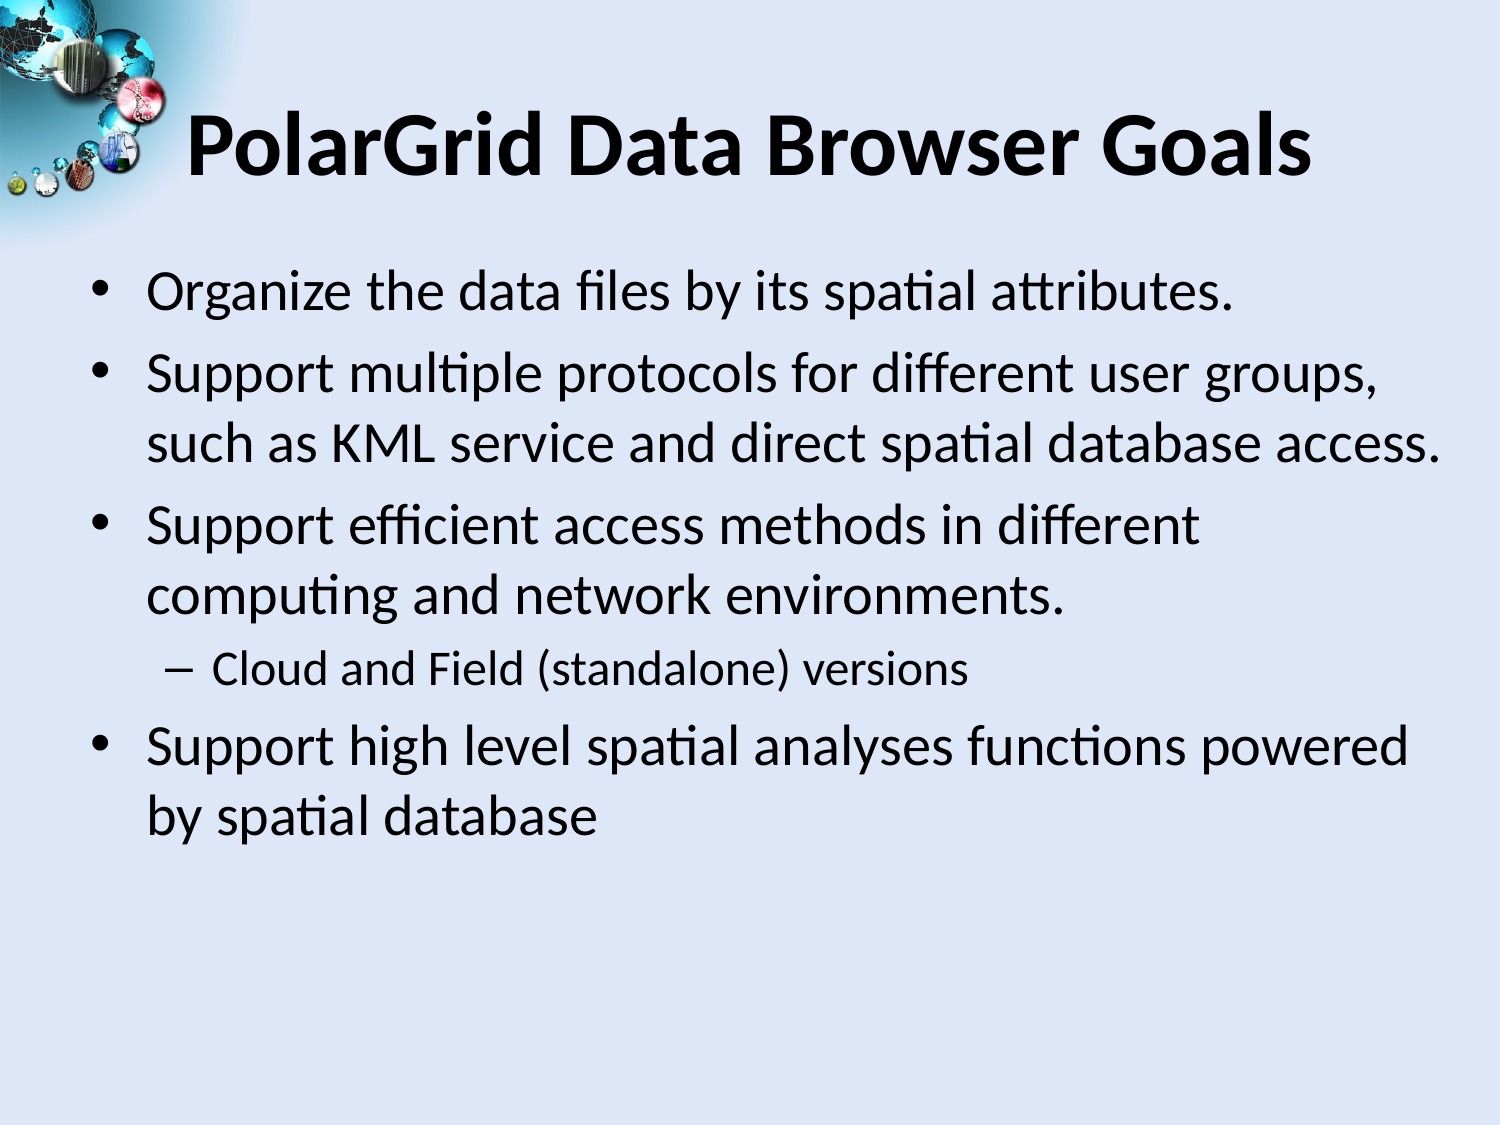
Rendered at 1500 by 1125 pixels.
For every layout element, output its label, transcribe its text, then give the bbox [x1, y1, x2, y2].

picture [0, 0, 263, 253]
title PolarGrid Data Browser Goals [75, 45, 1425, 233]
list Organize the data files by its spatial attributes. Support multiple protocols for different user groups, such as KML service and direct spatial database access. Support efficient access methods in different computing and network environments. Cloud and Field (standalone) versions Support high level spatial analyses functions powered by spatial database [75, 245, 1475, 975]
